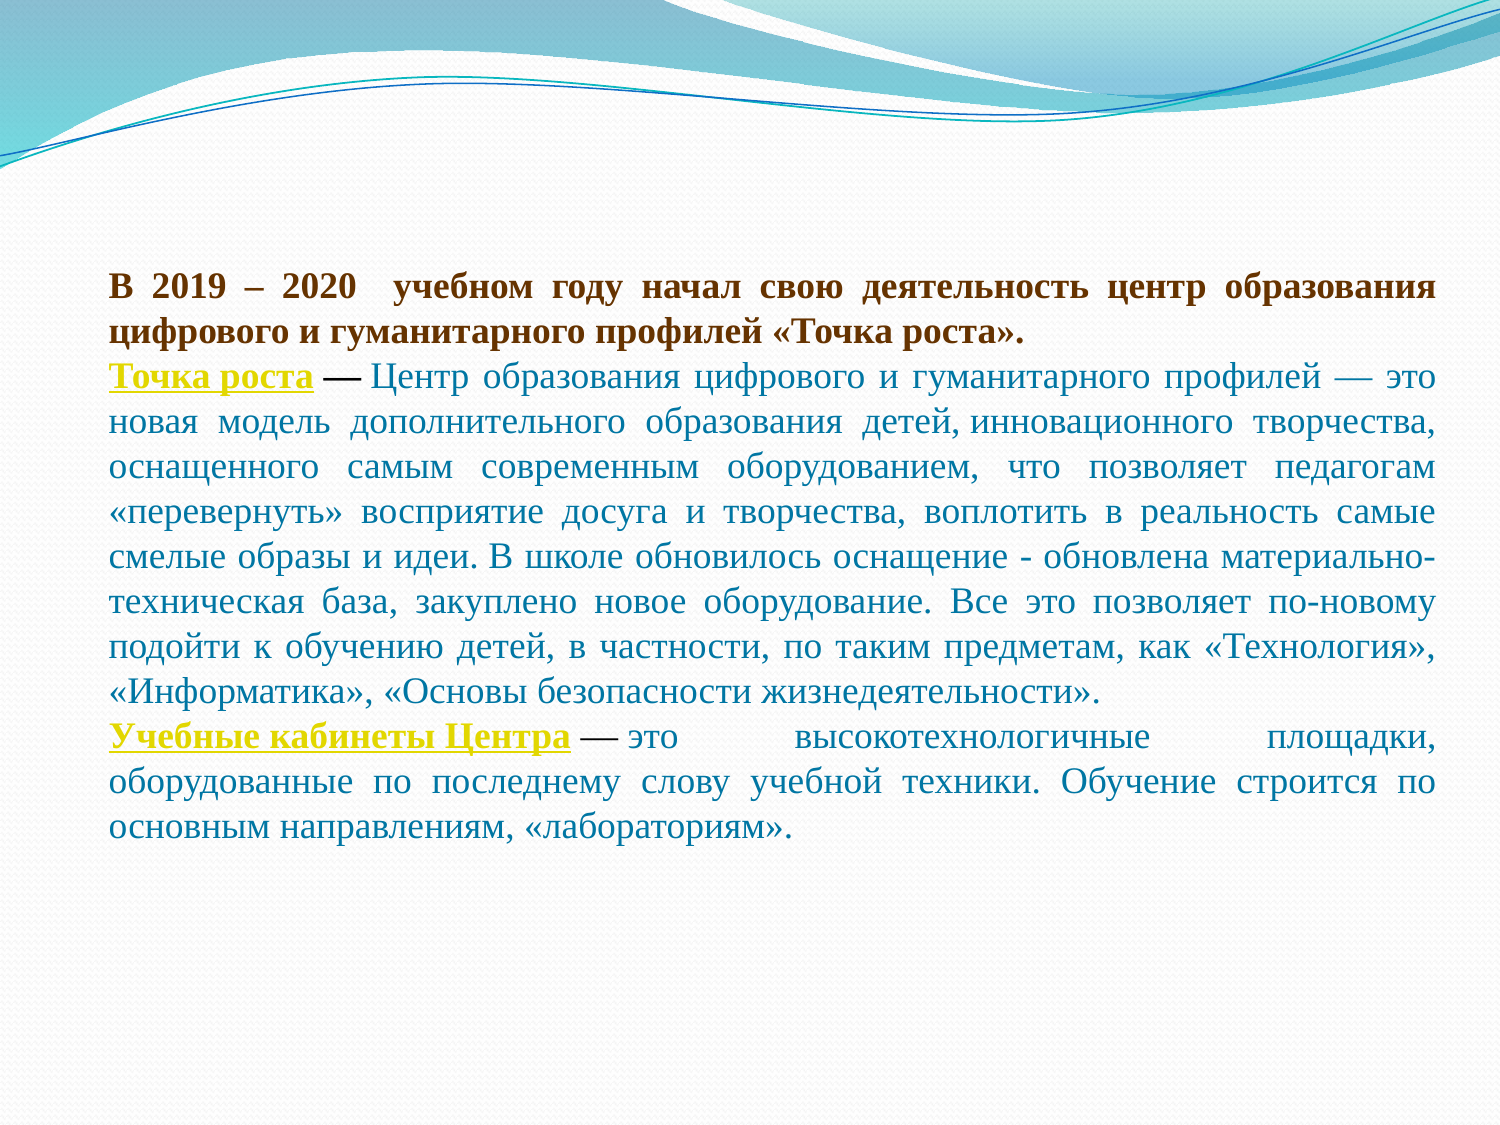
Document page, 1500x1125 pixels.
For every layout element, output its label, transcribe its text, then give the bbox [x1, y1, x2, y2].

text_box В 2019 – 2020 учебном году начал свою деятельность центр образования цифрового и гуманитарного профилей «Точка роста». Точка роста — Центр образования цифрового и гуманитарного профилей — это новая модель дополнительного образования детей, инновационного творчества, оснащенного самым современным оборудованием, что позволяет педагогам «перевернуть» восприятие досуга и творчества, воплотить в реальность самые смелые образы и идеи. В школе обновилось оснащение - обновлена материально-техническая база, закуплено новое оборудование. Все это позволяет по-новому подойти к обучению детей, в частности, по таким предметам, как «Технология», «Информатика», «Основы безопасности жизнедеятельности». Учебные кабинеты Центра — это высокотехнологичные площадки, оборудованные по последнему слову учебной техники. Обучение строится по основным направлениям, «лабораториям». [93, 163, 1453, 984]
